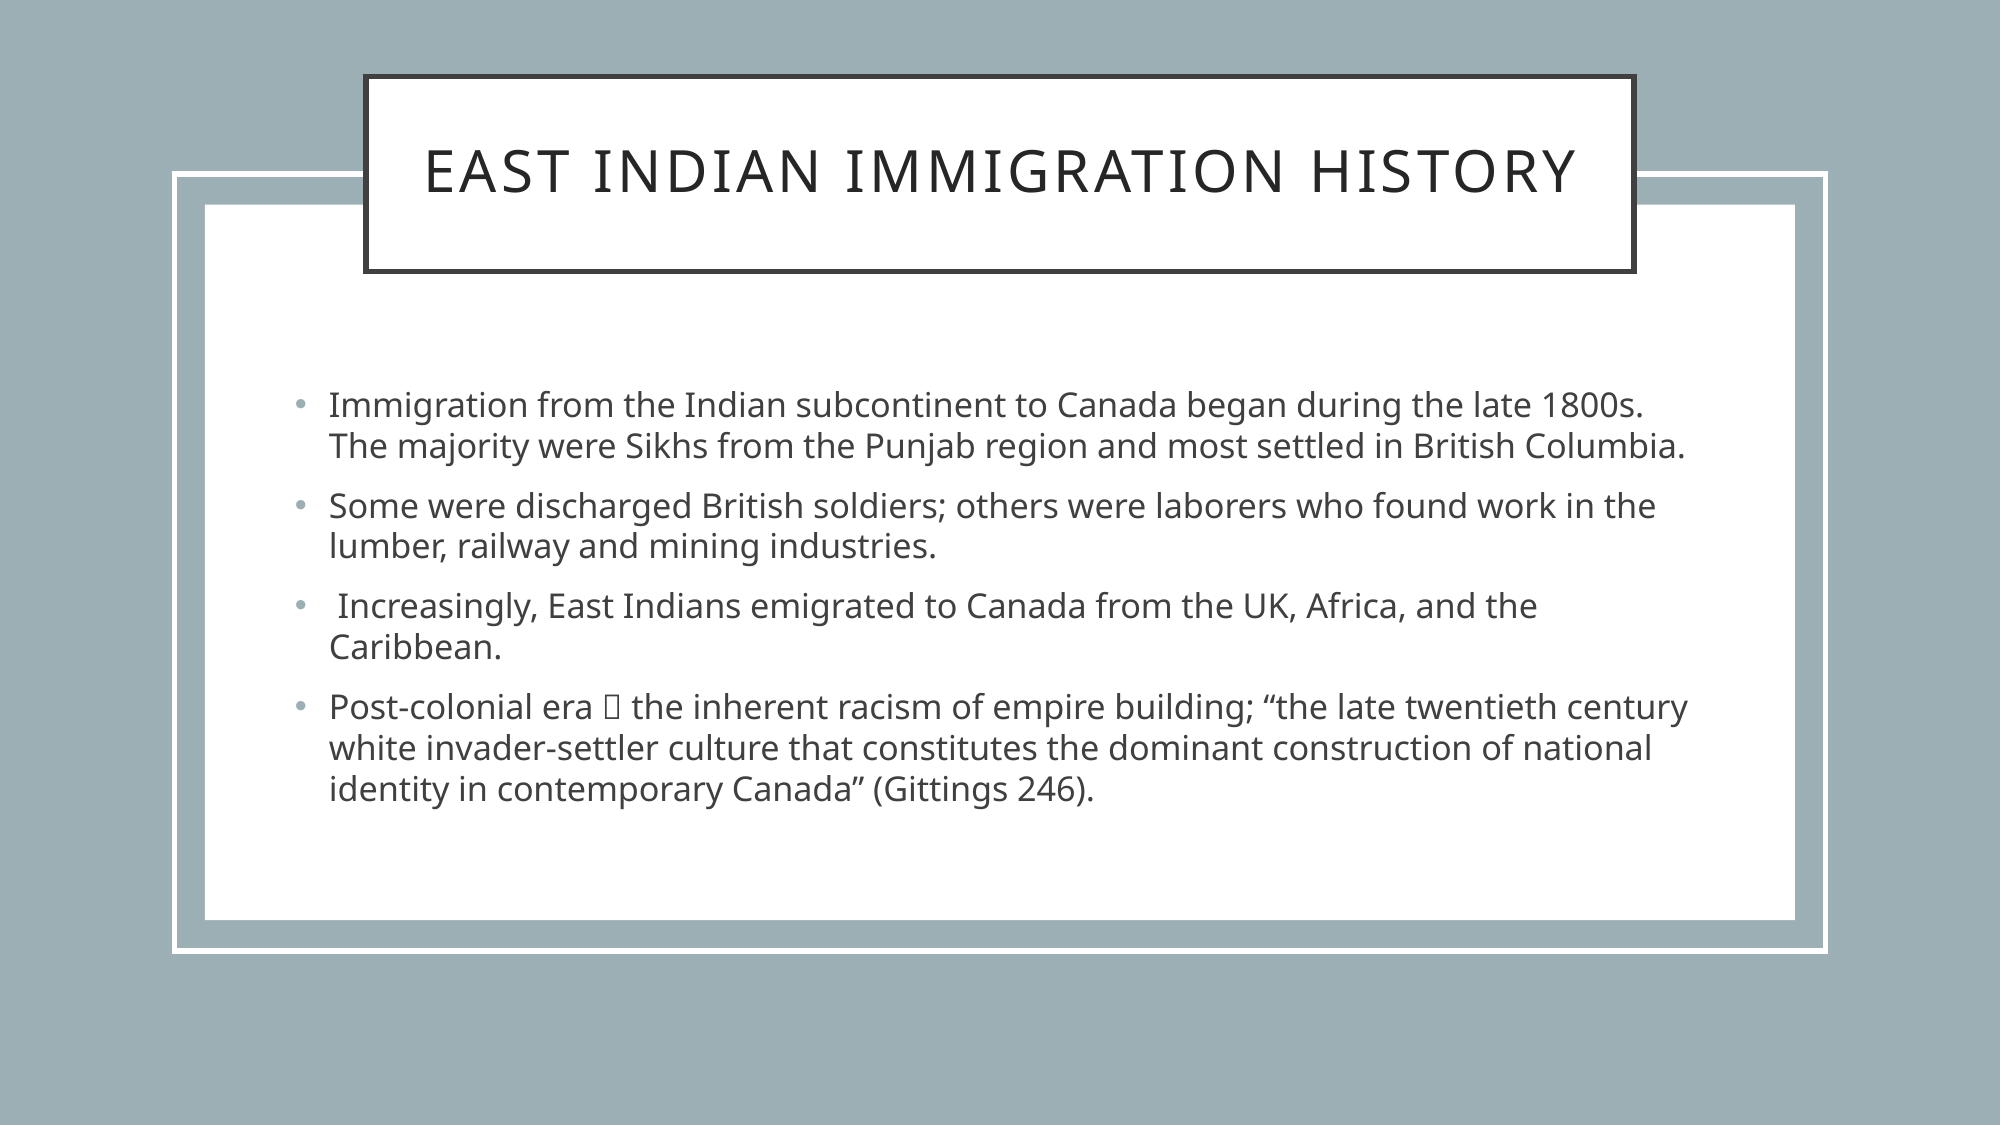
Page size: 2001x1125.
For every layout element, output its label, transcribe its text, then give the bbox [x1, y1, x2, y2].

text_box [0, 0, 2000, 1125]
list Immigration from the Indian subcontinent to Canada began during the late 1800s. The majority were Sikhs from the Punjab region and most settled in British Columbia. Some were discharged British soldiers; others were laborers who found work in the lumber, railway and mining industries. Increasingly, East Indians emigrated to Canada from the UK, Africa, and the Caribbean. Post-colonial era  the inherent racism of empire building; “the late twentieth century white invader-settler culture that constitutes the dominant construction of national identity in contemporary Canada” (Gittings 246). [279, 375, 1721, 849]
text_box [173, 173, 1827, 952]
title East Indian immigration history [363, 74, 1637, 274]
